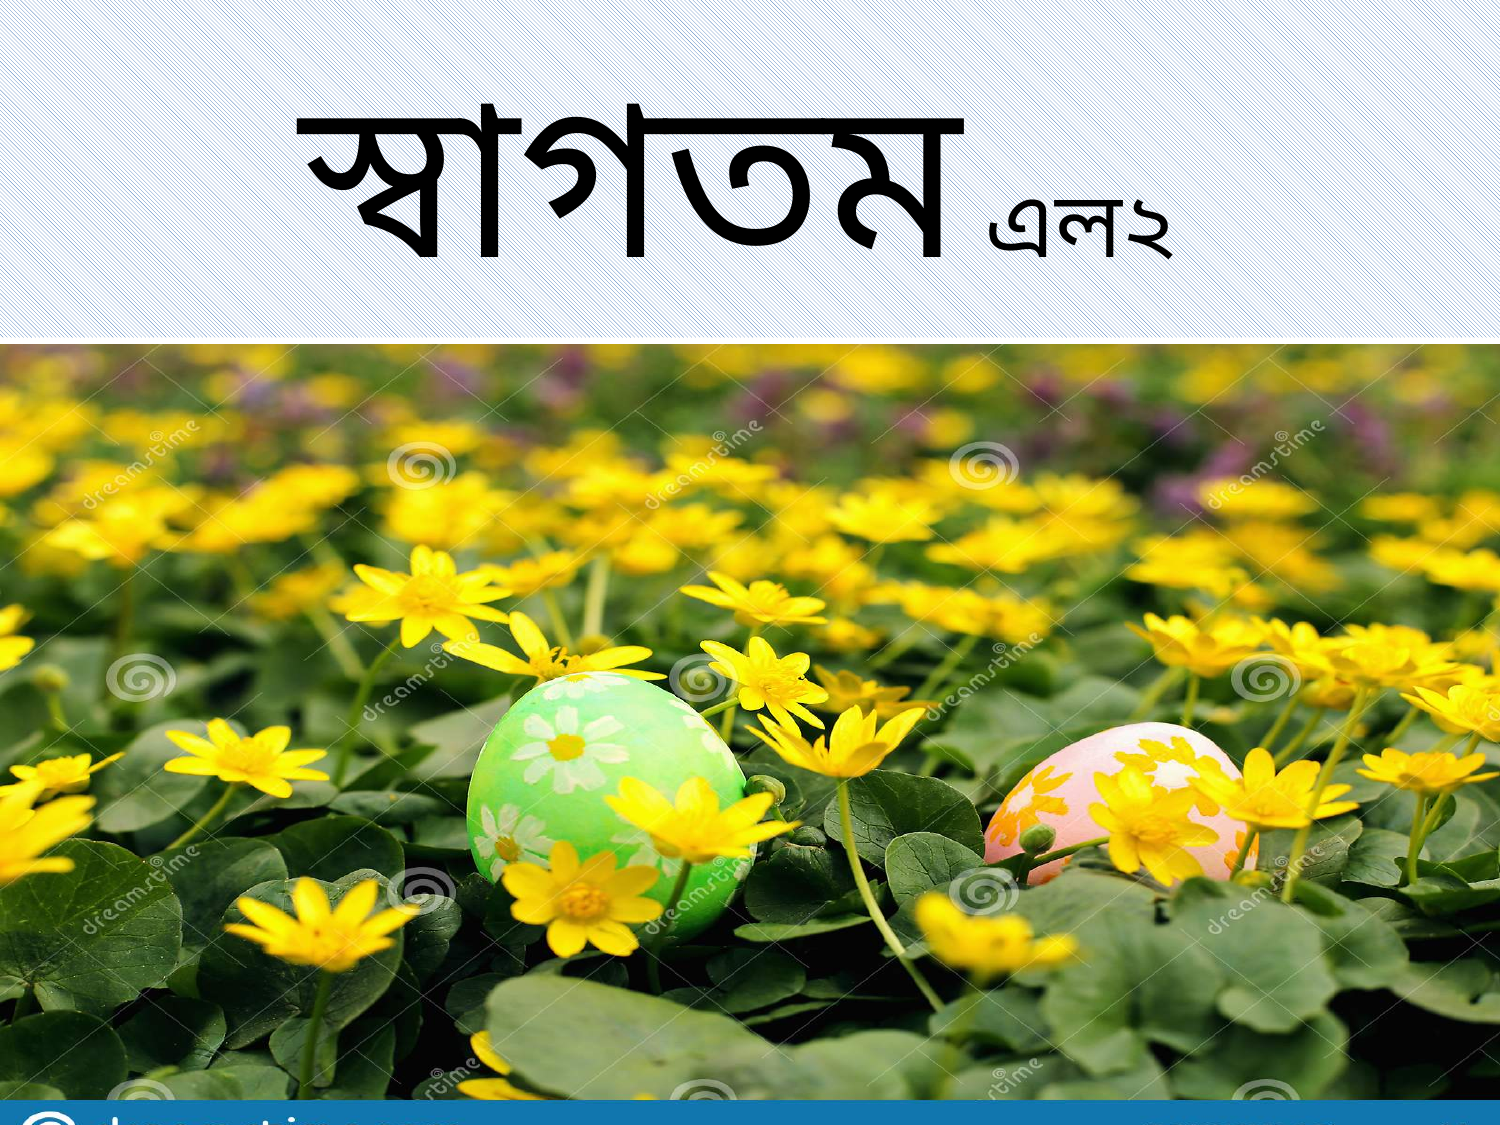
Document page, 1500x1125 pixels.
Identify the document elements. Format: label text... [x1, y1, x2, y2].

title স্বাগতম এল২ [0, 0, 1500, 338]
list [0, 344, 1500, 1125]
